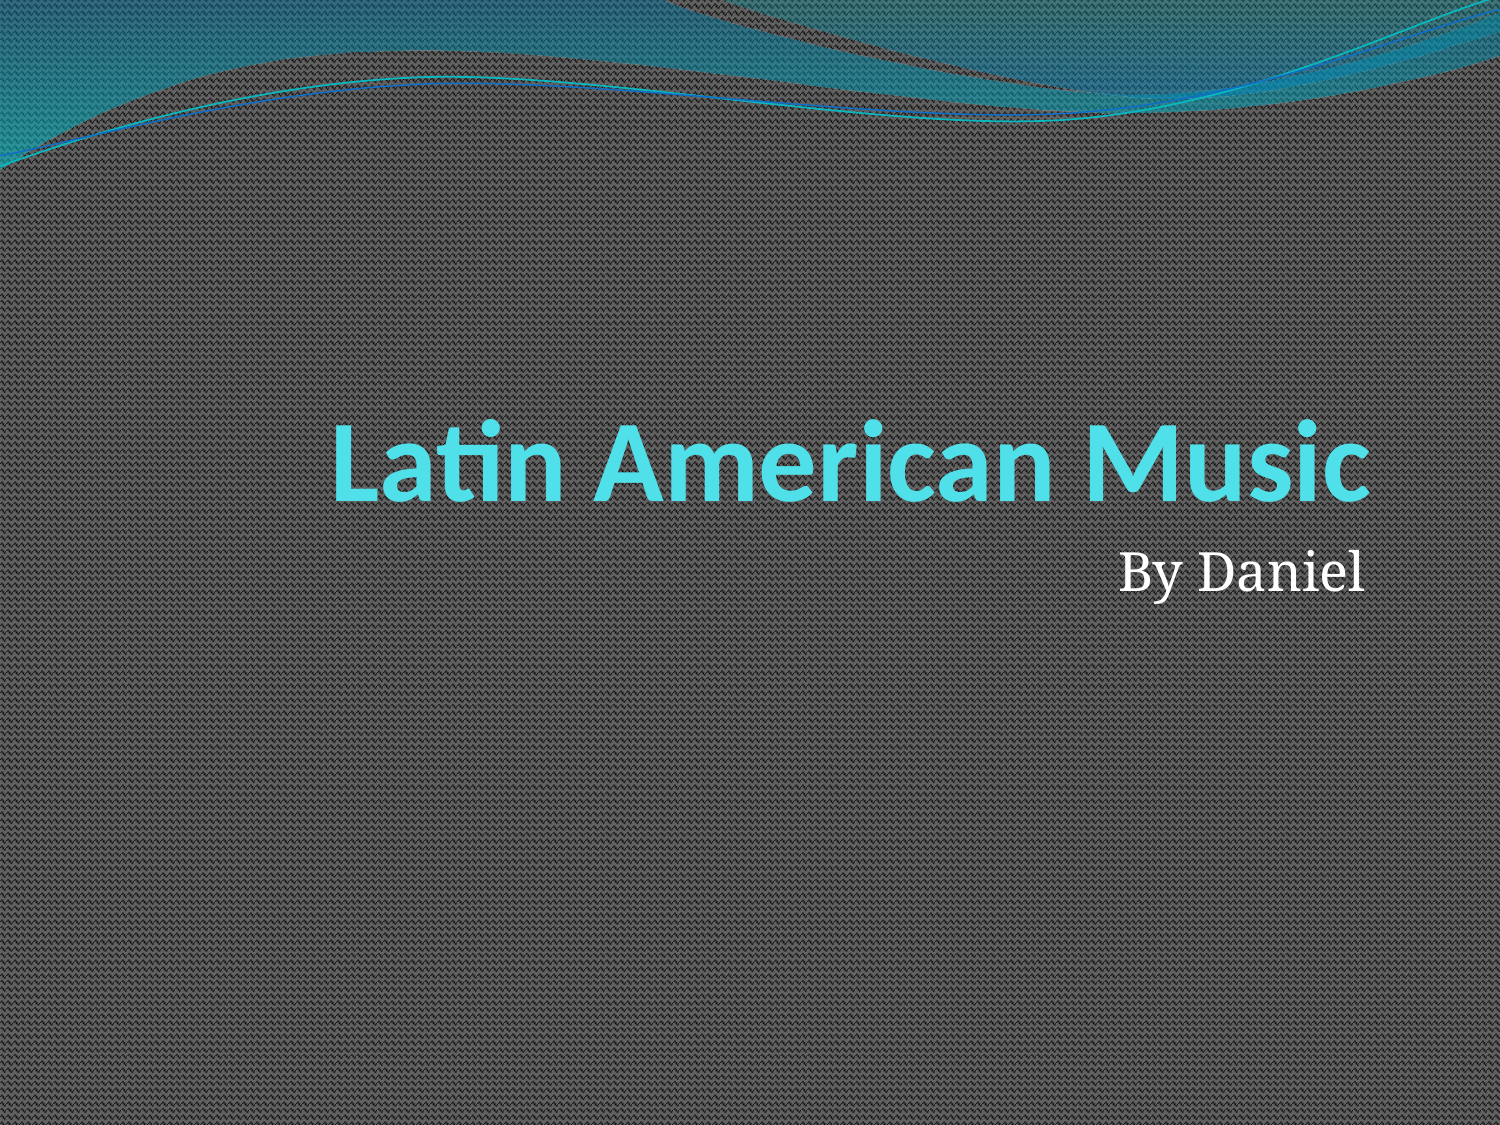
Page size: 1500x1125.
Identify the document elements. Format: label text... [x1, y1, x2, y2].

title Latin American Music [87, 224, 1376, 525]
subtitle By Daniel [87, 529, 1376, 818]
